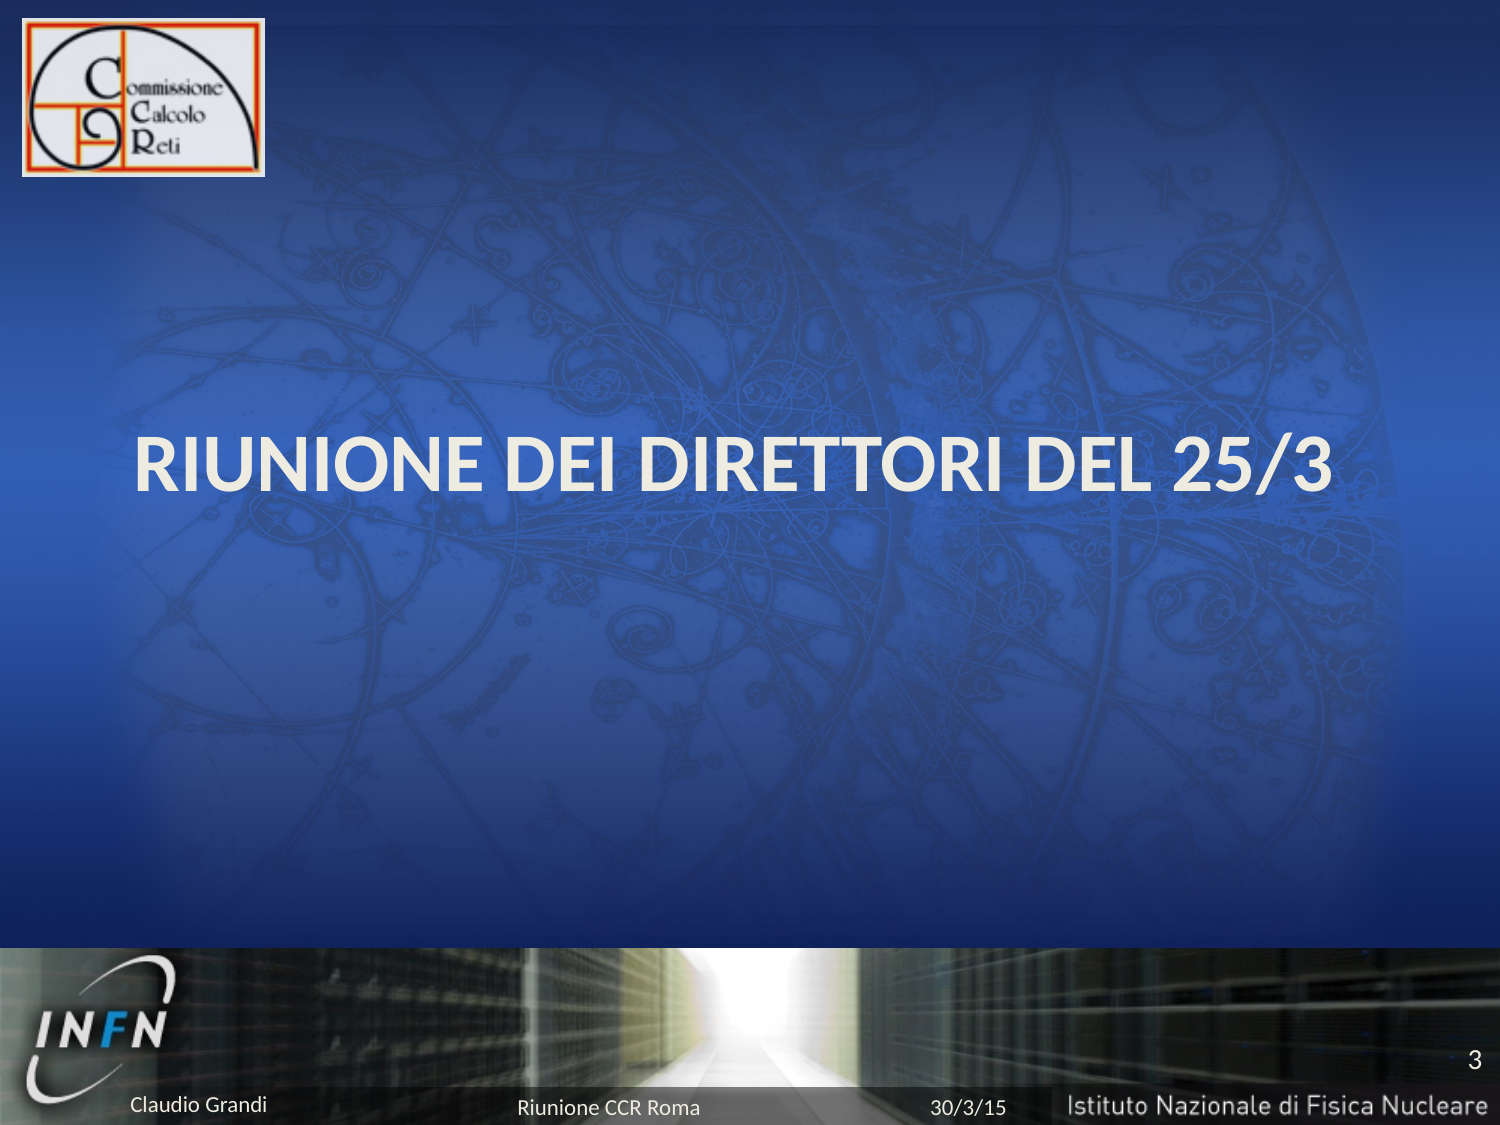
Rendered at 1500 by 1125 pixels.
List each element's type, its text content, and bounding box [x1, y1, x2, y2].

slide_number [915, 1087, 1052, 1125]
picture [0, 0, 1500, 1125]
title Riunione dei Direttori del 25/3 [118, 400, 1394, 625]
slide_number 3 [1403, 1028, 1498, 1088]
footer Riunione CCR Roma [312, 1087, 906, 1125]
